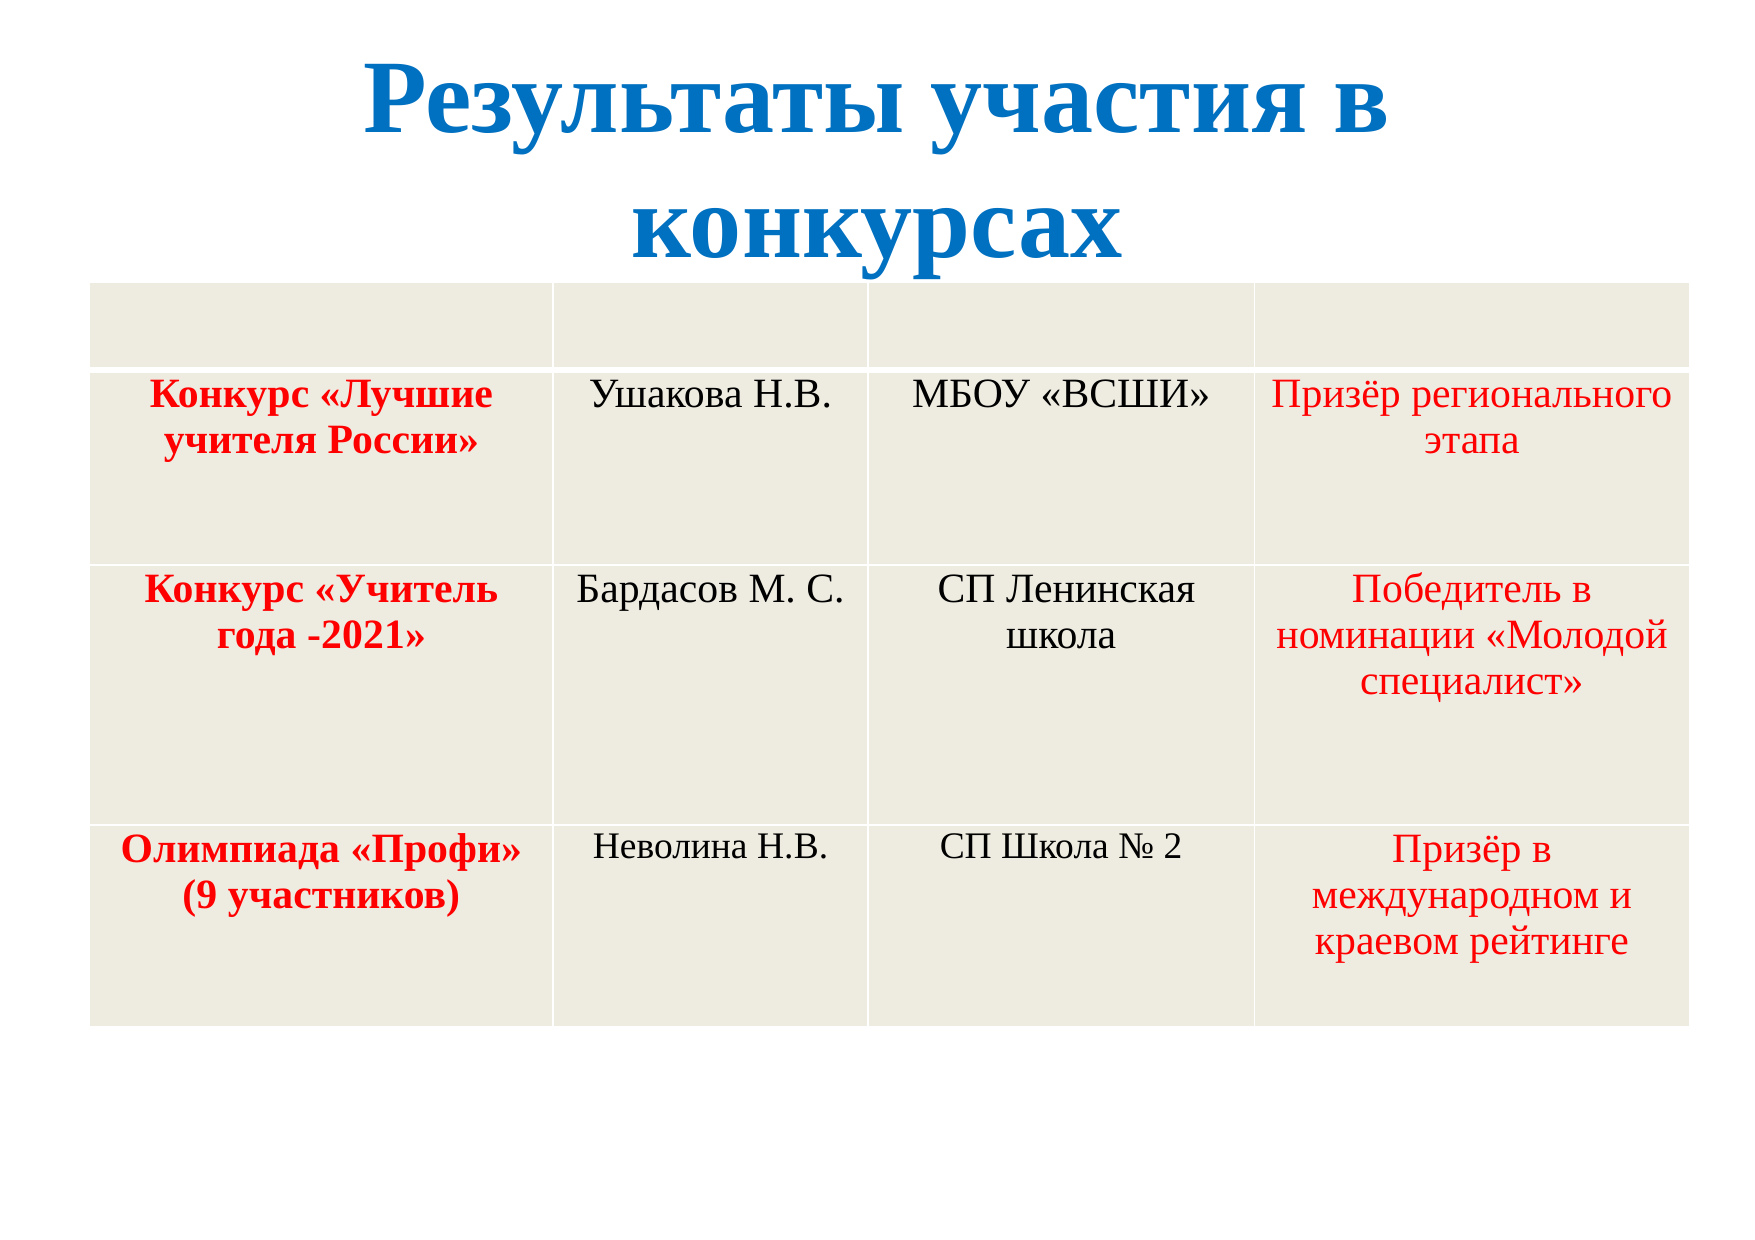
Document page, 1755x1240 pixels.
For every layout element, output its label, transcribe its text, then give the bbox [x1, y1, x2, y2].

table_cell СП Ленинская школа [869, 566, 1254, 824]
table_cell СП Школа № 2 [869, 826, 1254, 1026]
table_cell Неволина Н.В. [554, 826, 867, 1026]
table_cell Бардасов М. С. [554, 566, 867, 824]
table_cell Ушакова Н.В. [554, 373, 867, 564]
table_cell МБОУ «ВСШИ» [869, 373, 1254, 564]
table_header [90, 283, 552, 367]
table_cell Призёр регионального этапа [1255, 373, 1689, 564]
table_header [1255, 283, 1689, 367]
table_header [554, 283, 867, 367]
title Результаты участия в конкурсах [87, 49, 1667, 257]
table_cell Конкурс «Учитель года -2021» [90, 566, 552, 824]
table_header [869, 283, 1254, 367]
table_cell Конкурс «Лучшие учителя России» [90, 373, 552, 564]
table_cell Победитель в номинации «Молодой специалист» [1255, 566, 1689, 824]
table_cell Олимпиада «Профи» (9 участников) [90, 826, 552, 1026]
table_cell Призёр в международном и краевом рейтинге [1255, 826, 1689, 1026]
